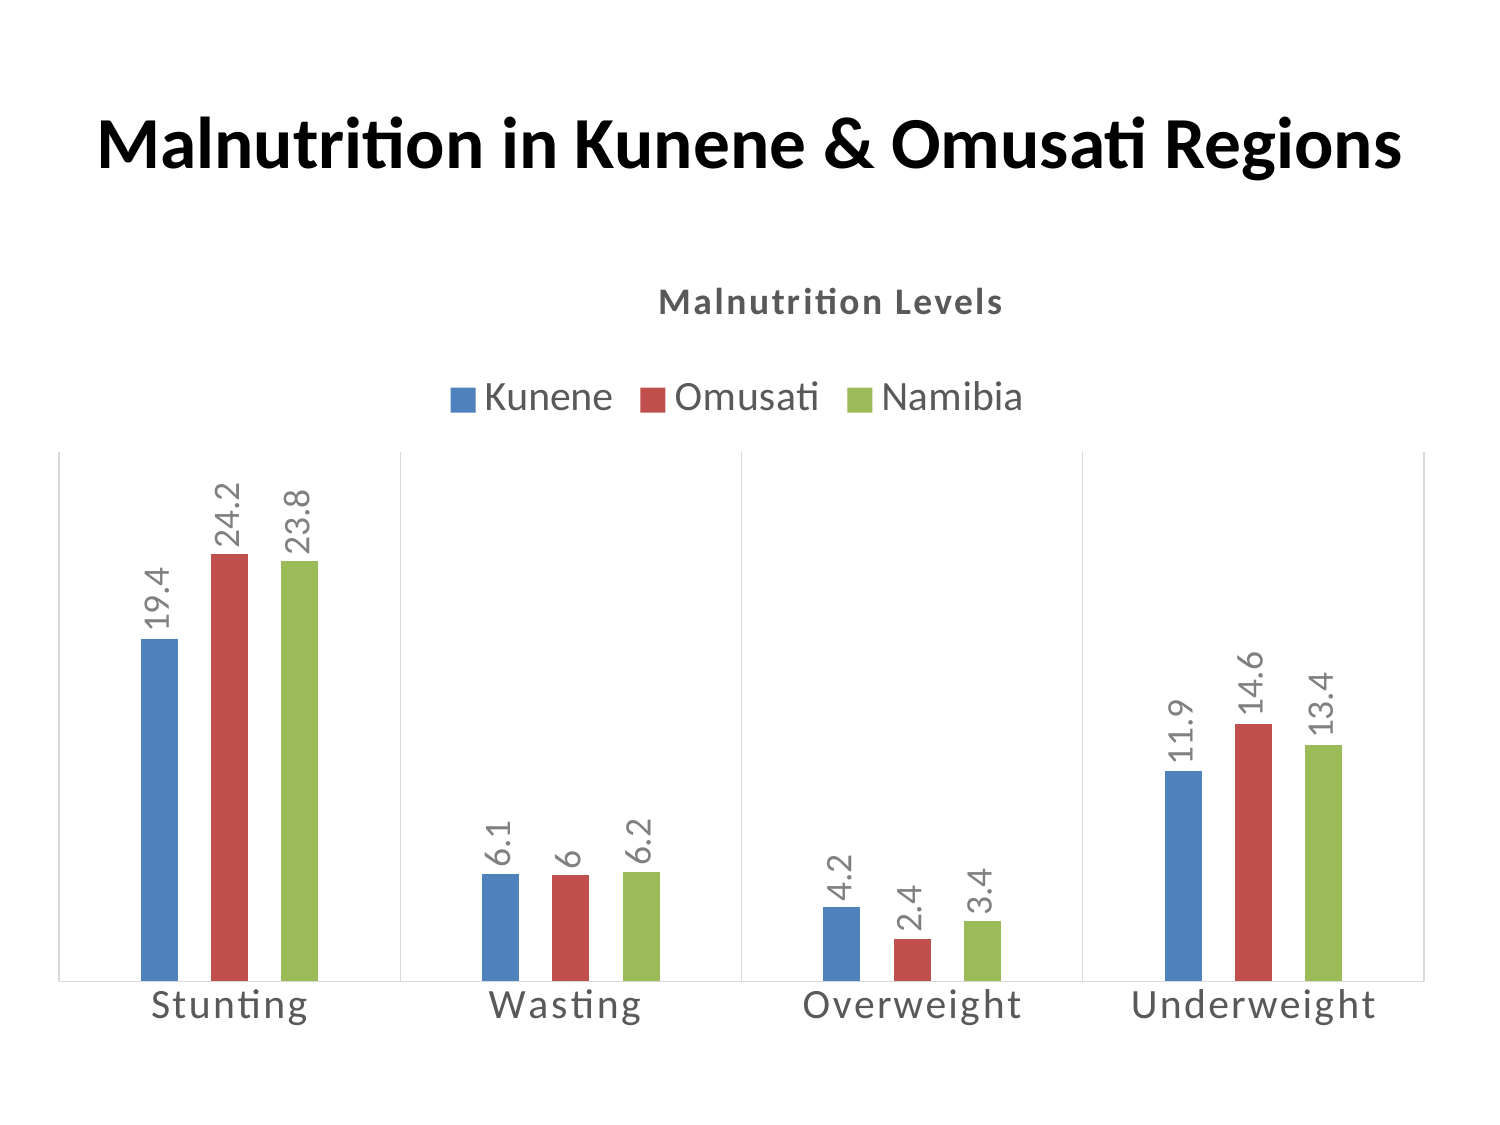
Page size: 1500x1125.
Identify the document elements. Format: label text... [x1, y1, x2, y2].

title Malnutrition in Kunene & Omusati Regions [75, 45, 1425, 233]
chart [30, 275, 1444, 1081]
